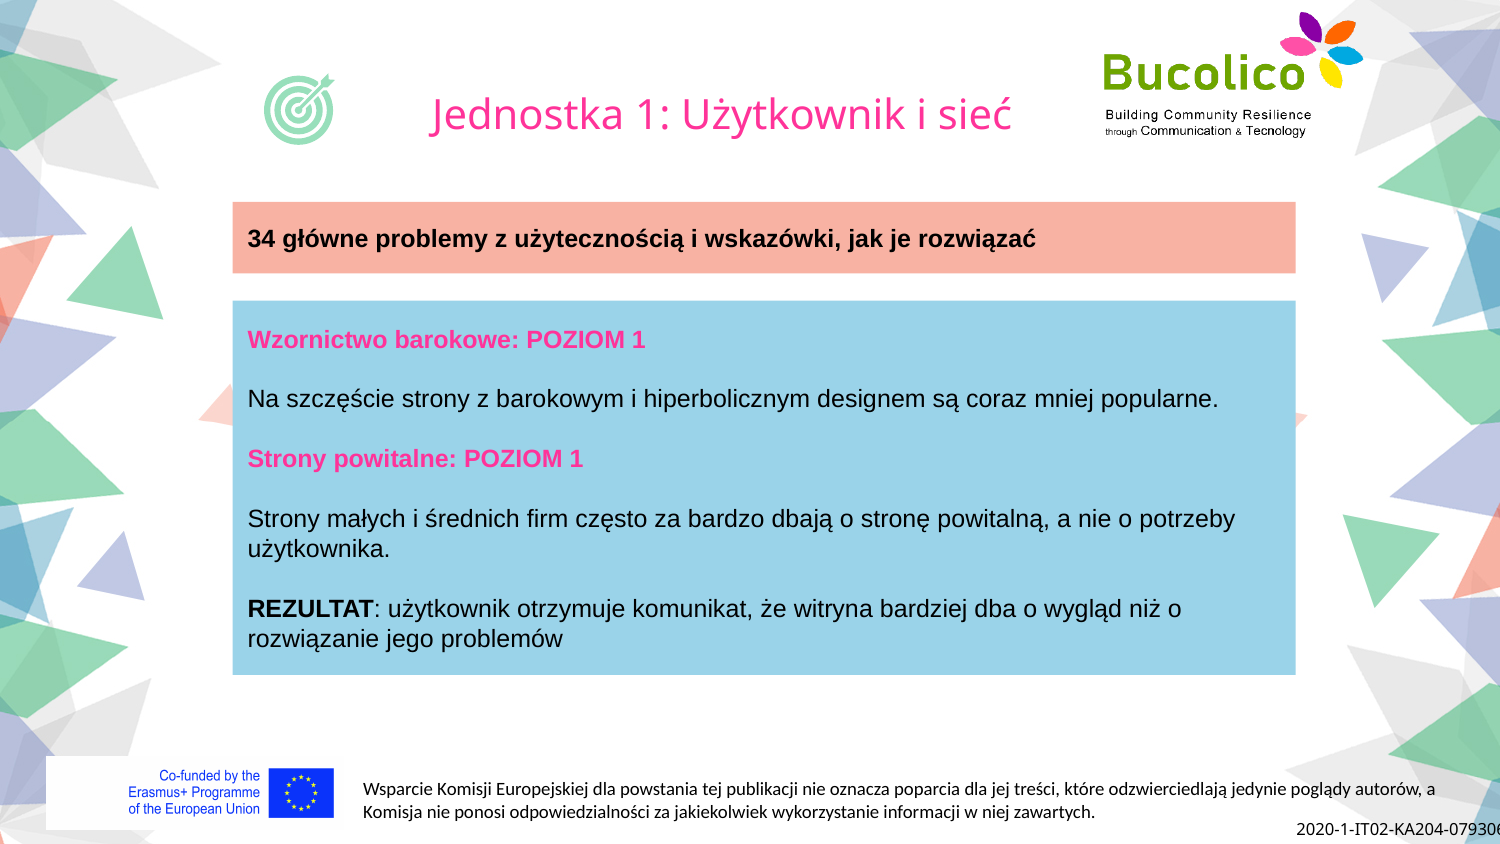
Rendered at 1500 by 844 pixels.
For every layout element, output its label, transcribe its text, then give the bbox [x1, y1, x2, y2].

text_box [261, 68, 340, 147]
list Jednostka 1: Użytkownik i sieć [410, 65, 1034, 161]
picture [0, 0, 1500, 844]
text_box 34 główne problemy z użytecznością i wskazówki, jak je rozwiązać [231, 200, 1298, 276]
text_box Wsparcie Komisji Europejskiej dla powstania tej publikacji nie oznacza poparcia dla jej treści, które odzwierciedlają jedynie poglądy autorów, a Komisja nie ponosi odpowiedzialności za jakiekolwiek wykorzystanie informacji w niej zawartych. [348, 769, 1486, 830]
text_box [242, 319, 1305, 634]
text_box Wzornictwo barokowe: POZIOM 1 Na szczęście strony z barokowym i hiperbolicznym designem są coraz mniej popularne. Strony powitalne: POZIOM 1 Strony małych i średnich firm często za bardzo dbają o stronę powitalną, a nie o potrzeby użytkownika. REZULTAT: użytkownik otrzymuje komunikat, że witryna bardziej dba o wygląd niż o rozwiązanie jego problemów [231, 298, 1298, 677]
